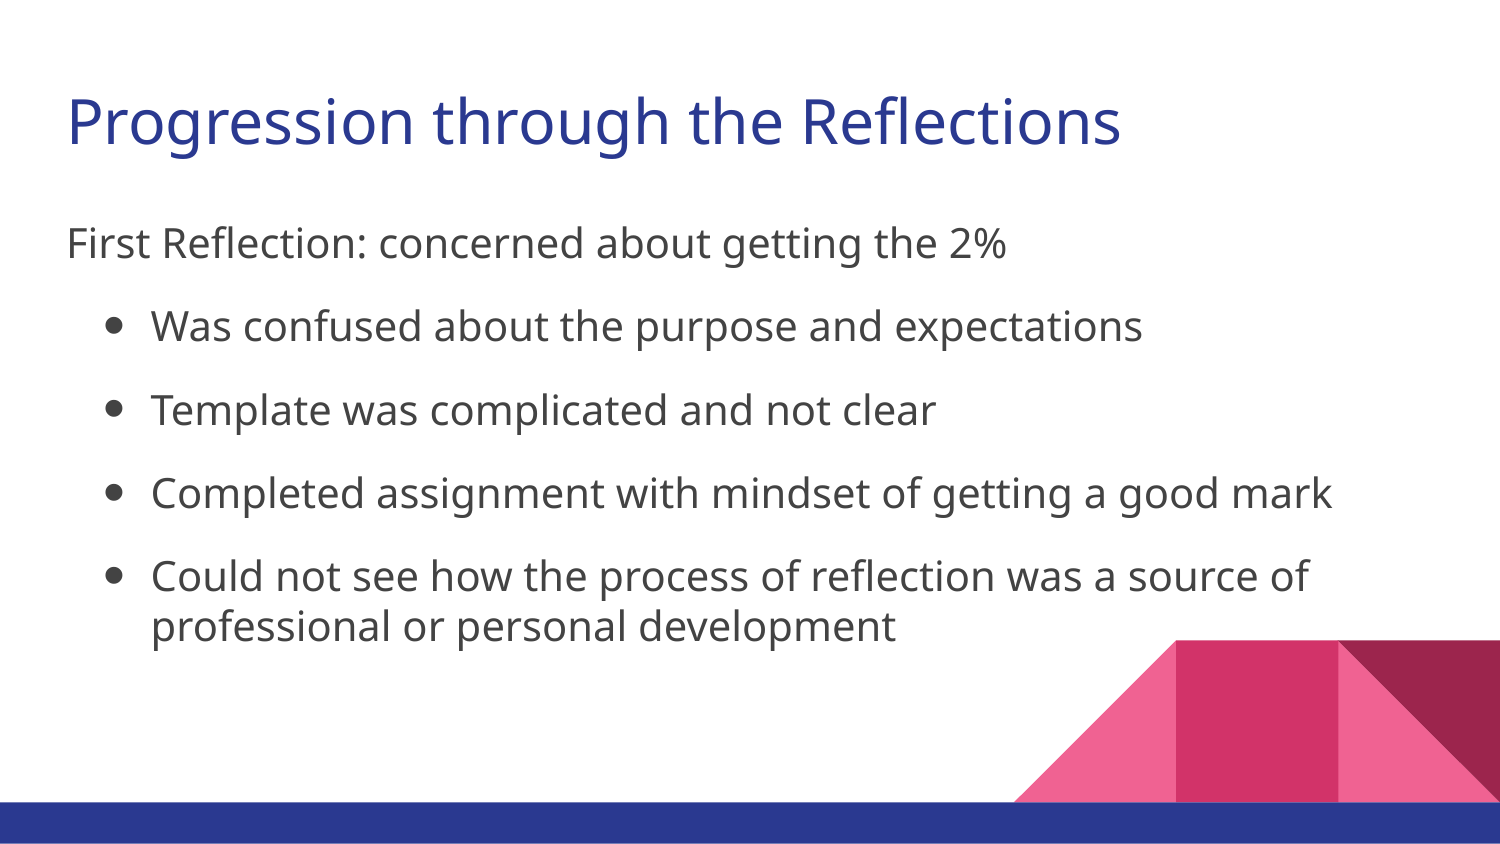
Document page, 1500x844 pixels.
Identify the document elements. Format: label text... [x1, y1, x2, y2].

list First Reflection: concerned about getting the 2% Was confused about the purpose and expectations Template was complicated and not clear Completed assignment with mindset of getting a good mark Could not see how the process of reflection was a source of professional or personal development [51, 201, 1449, 750]
title Progression through the Reflections [51, 67, 1449, 167]
